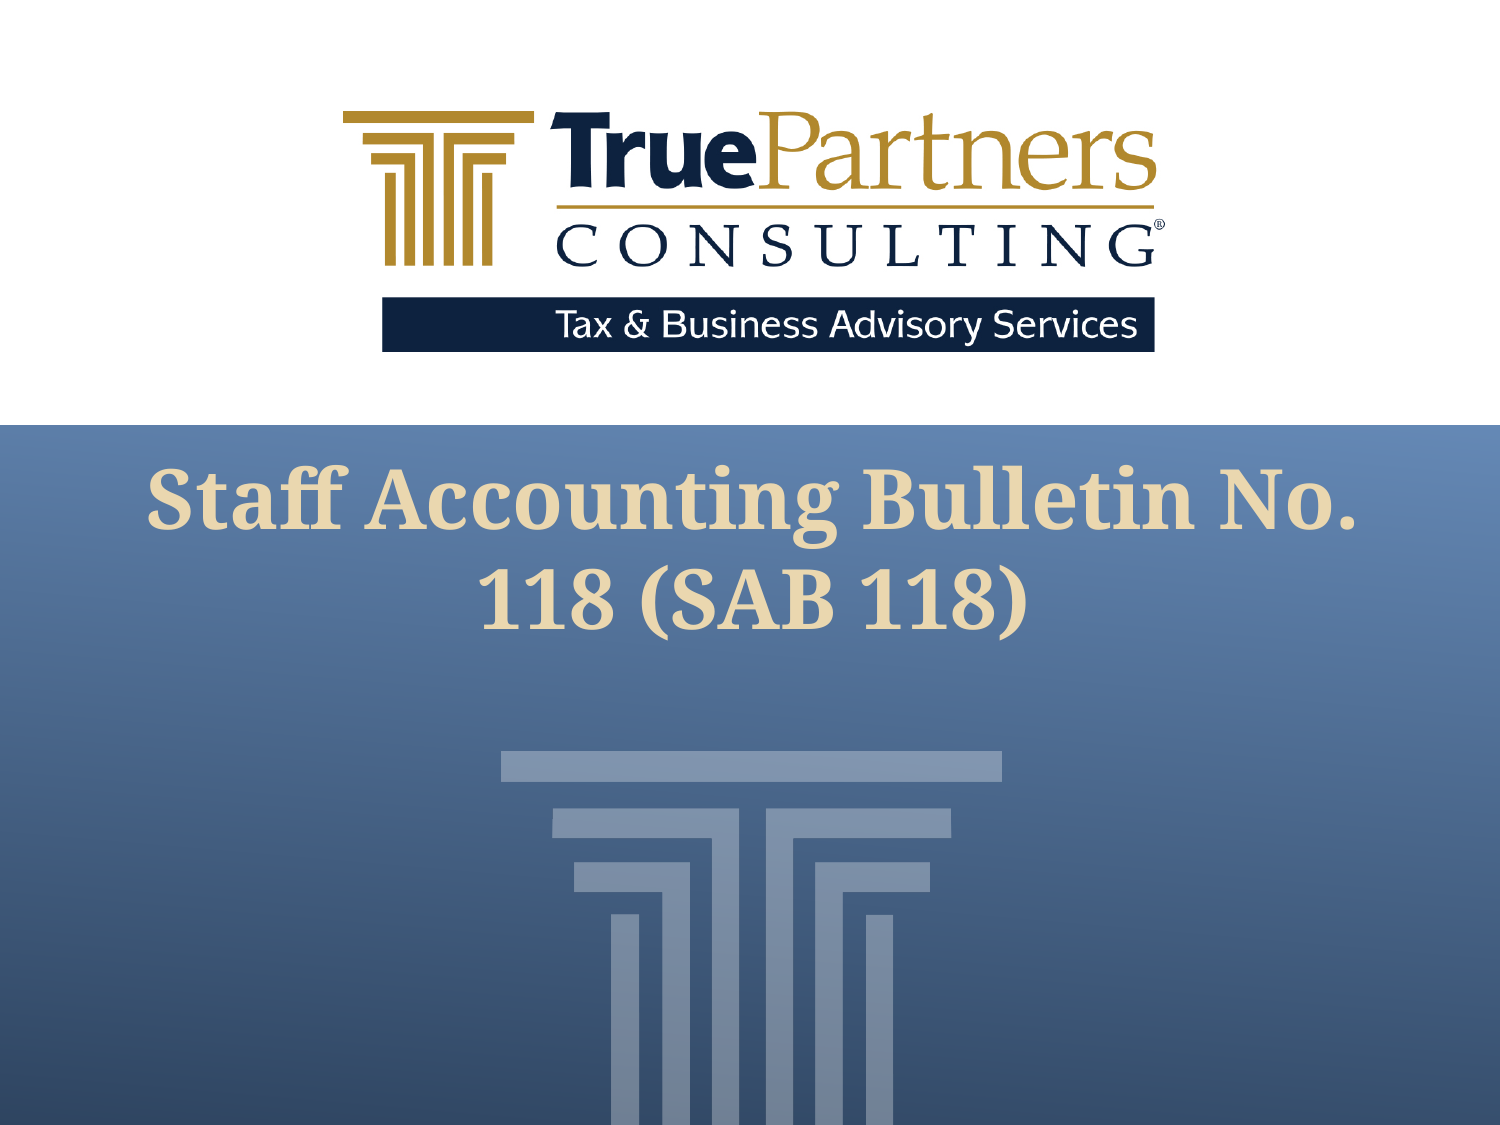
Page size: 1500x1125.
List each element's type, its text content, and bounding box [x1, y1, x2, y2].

title Staff Accounting Bulletin No. 118 (SAB 118) [103, 452, 1404, 640]
picture [335, 92, 1168, 363]
